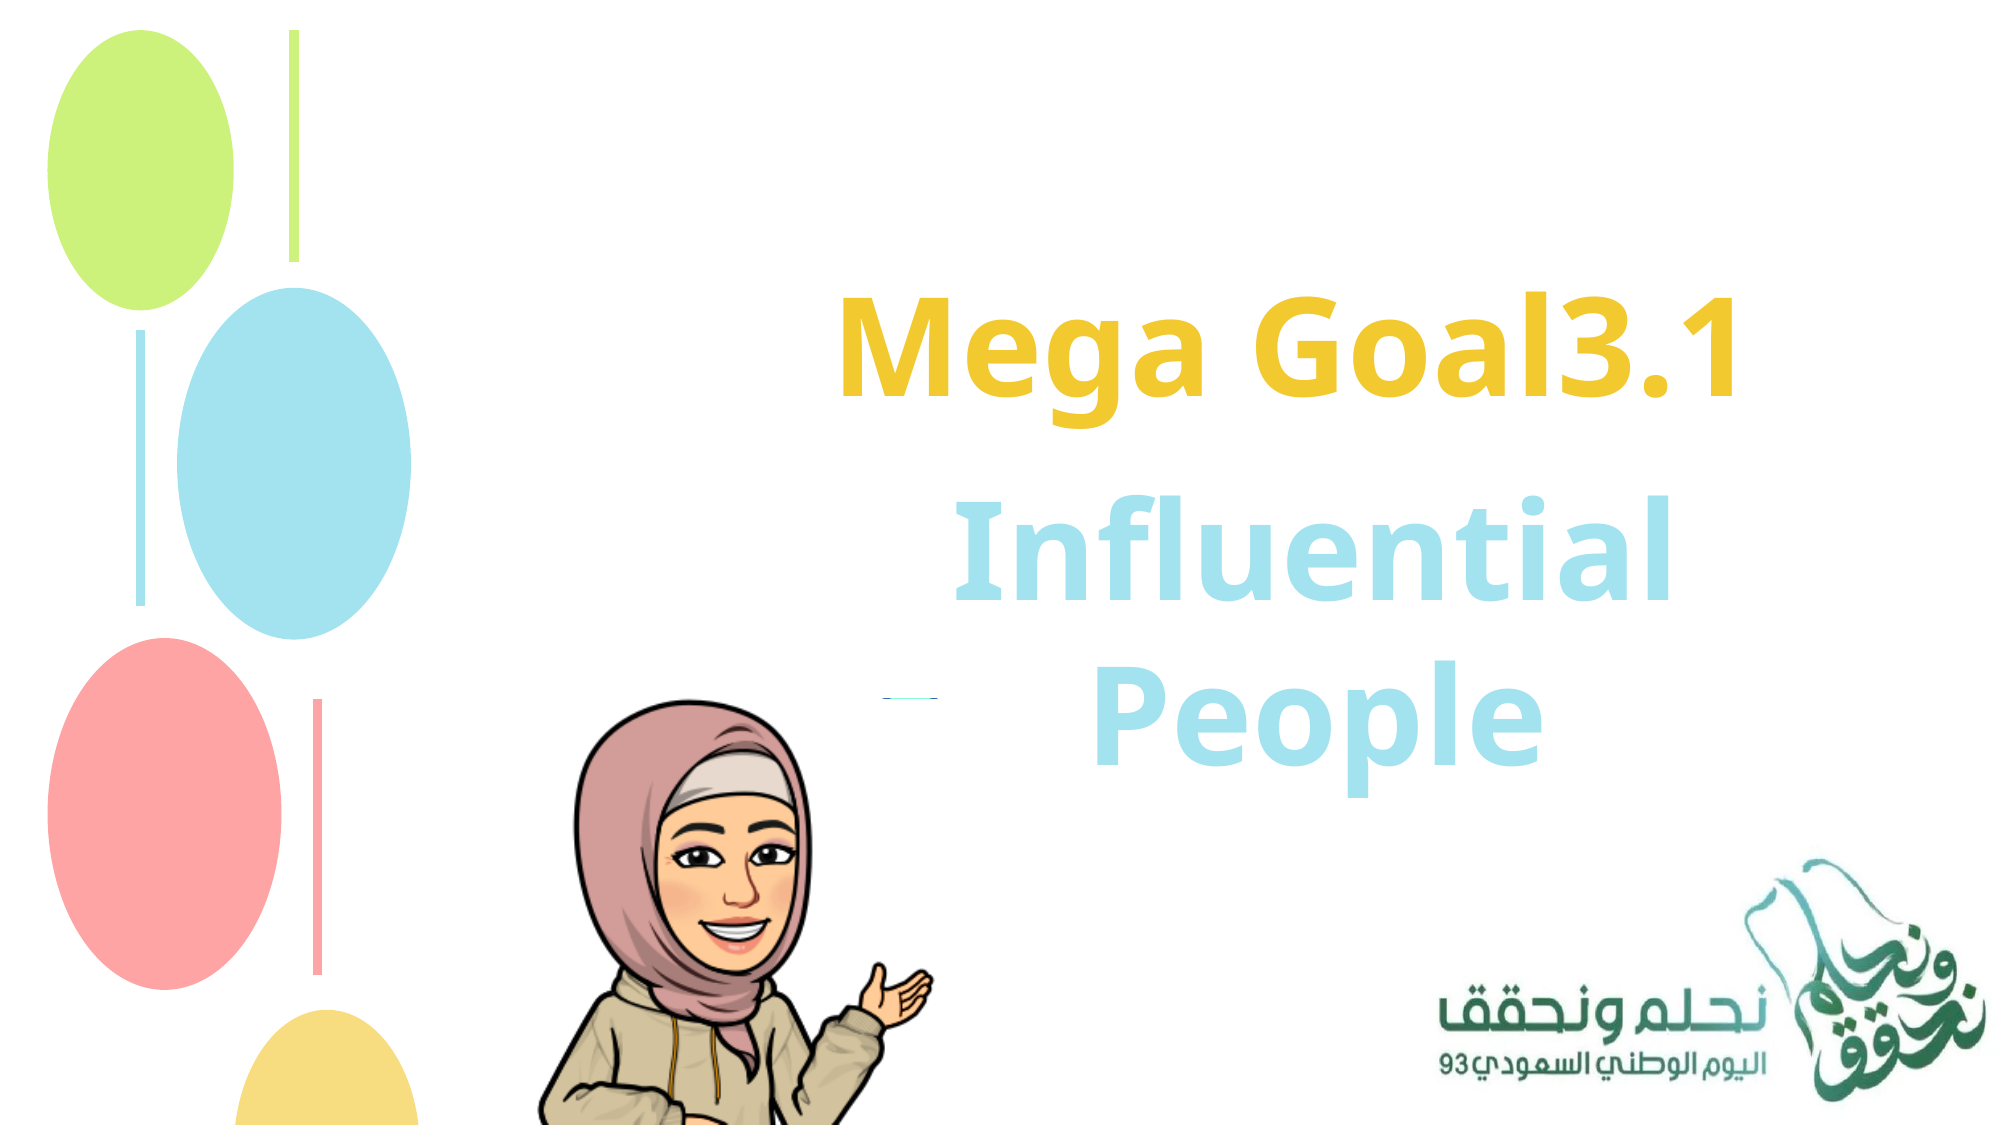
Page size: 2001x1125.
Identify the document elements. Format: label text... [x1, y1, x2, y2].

text_box Influential People [758, 455, 1875, 801]
picture [1422, 825, 2000, 1124]
text_box Mega Goal3.1 [735, 251, 1852, 432]
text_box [46, 29, 421, 1125]
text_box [532, 698, 939, 1125]
